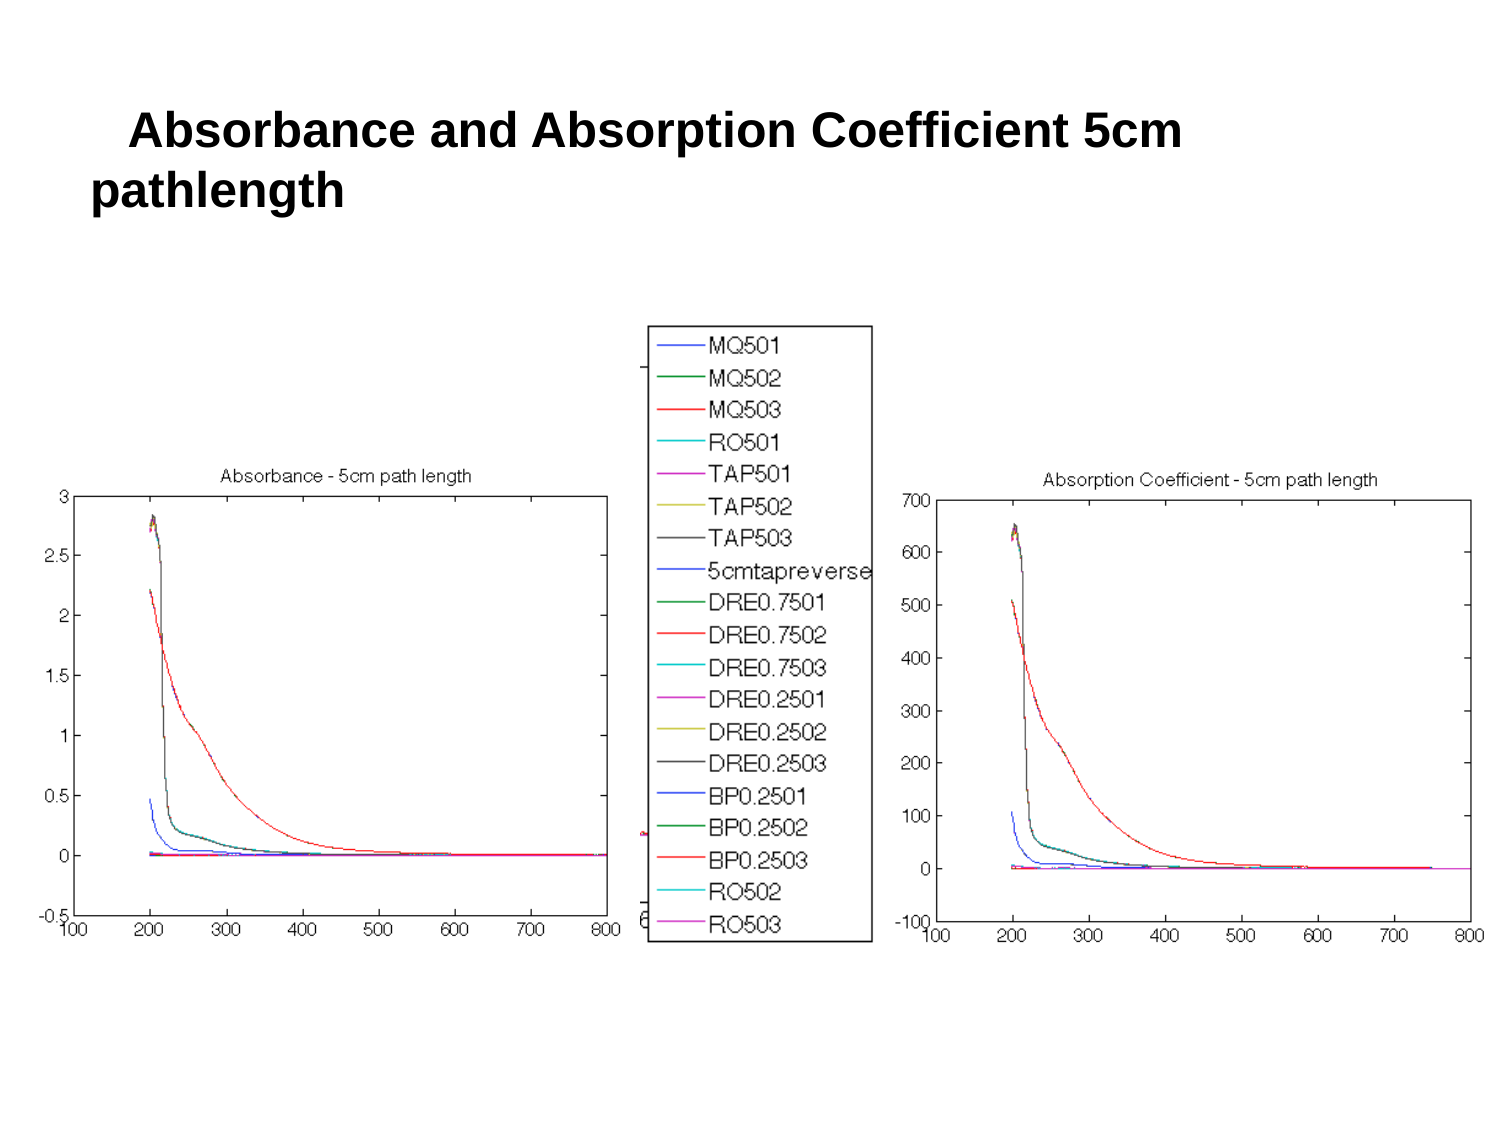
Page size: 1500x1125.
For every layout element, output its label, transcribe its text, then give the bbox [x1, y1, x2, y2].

title Absorbance and Absorption Coefficient 5cm pathlength [75, 45, 1449, 233]
text_box [640, 318, 884, 952]
text_box [0, 464, 640, 952]
text_box [882, 464, 1500, 952]
